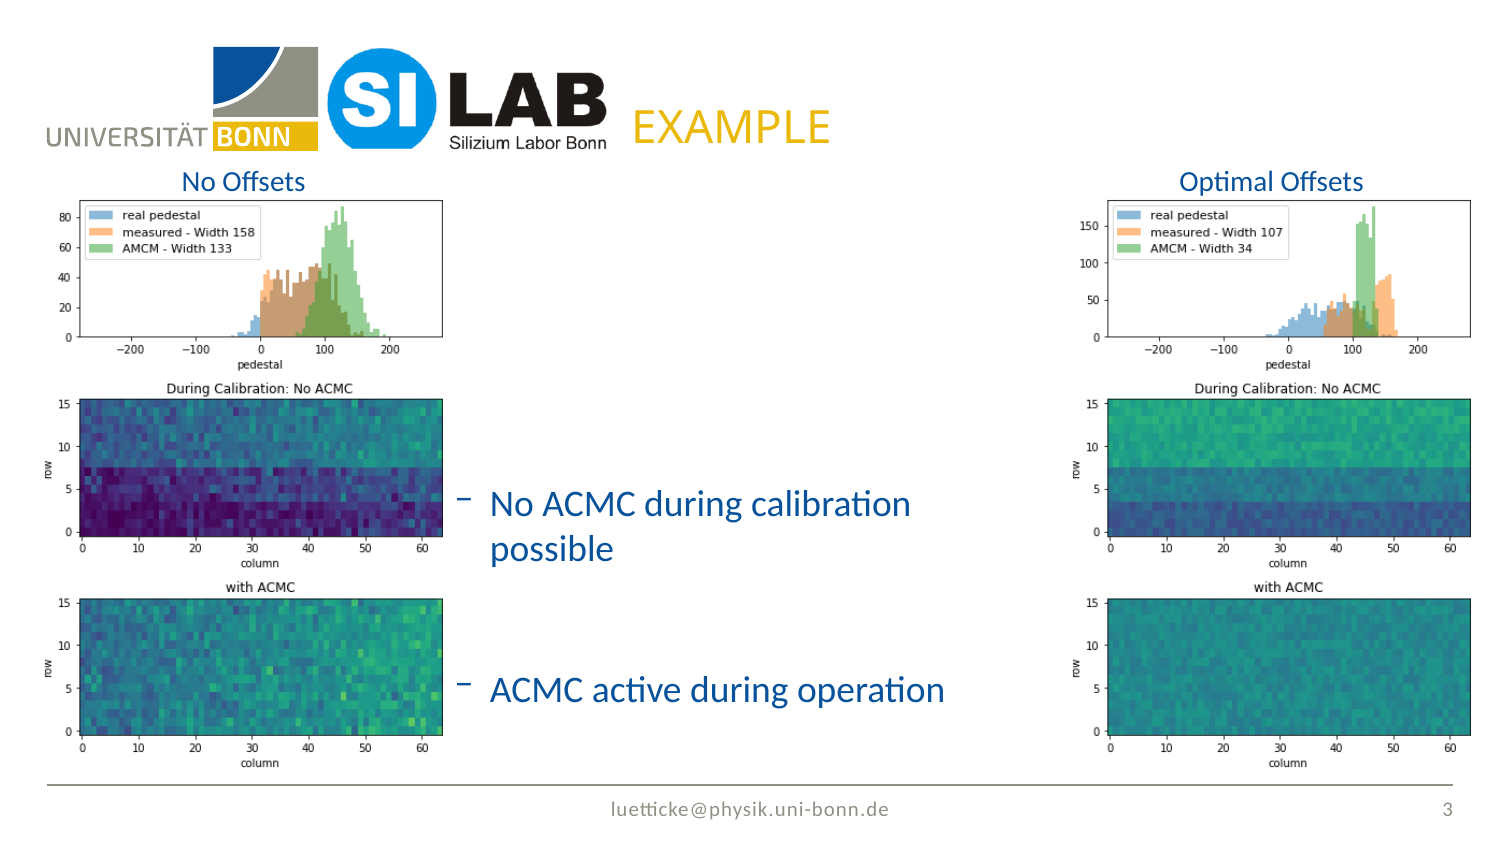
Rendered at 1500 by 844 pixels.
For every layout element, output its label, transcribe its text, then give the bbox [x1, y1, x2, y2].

footer luetticke@physik.uni-bonn.de [339, 785, 1161, 832]
text_box No Offsets [181, 161, 307, 183]
list No ACMC during calibration possible ACMC active during operation [460, 199, 1034, 739]
picture [325, 46, 609, 151]
slide_number 3 [1359, 788, 1454, 832]
title Example [631, 47, 1454, 153]
picture [31, 184, 457, 781]
text_box Optimal Offsets [1179, 161, 1364, 183]
picture [1058, 184, 1485, 781]
